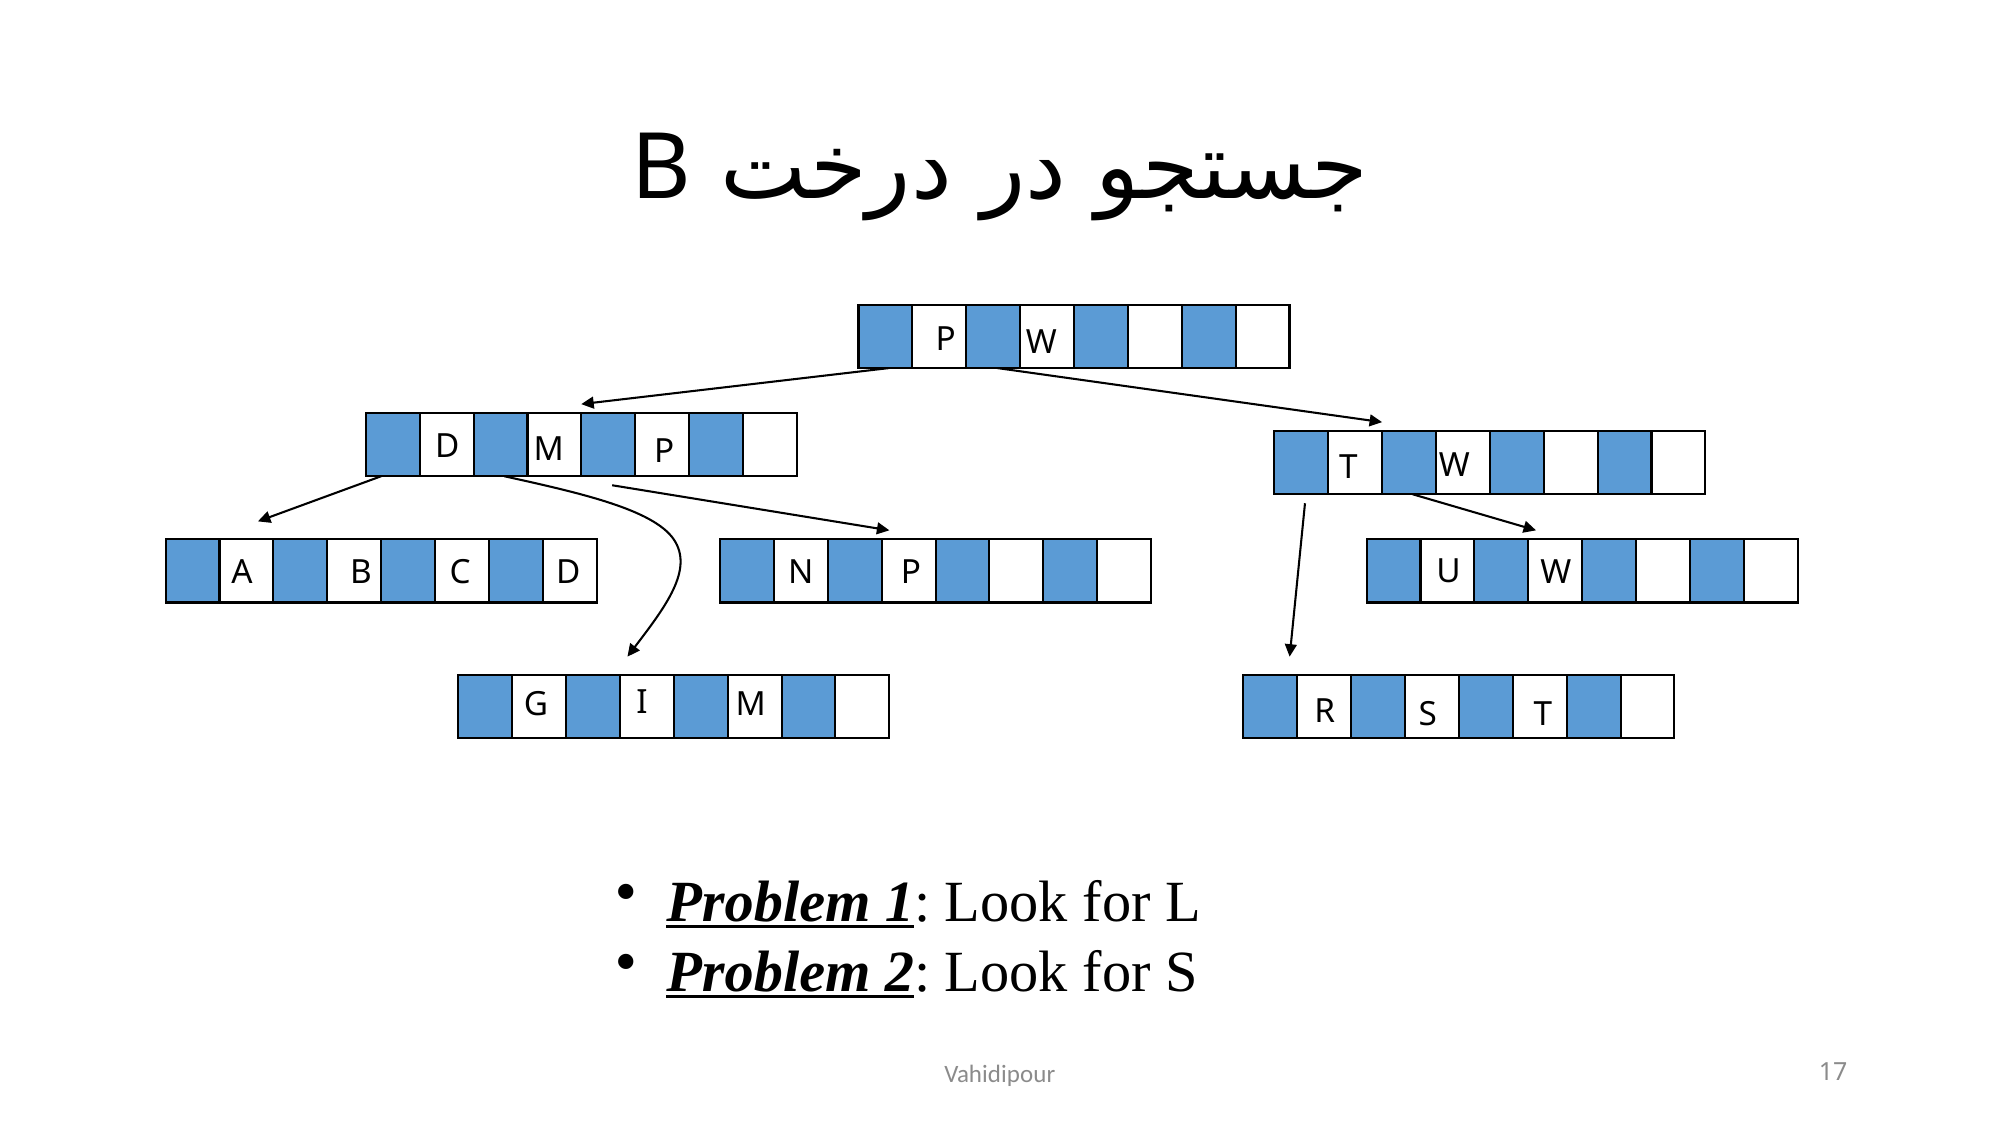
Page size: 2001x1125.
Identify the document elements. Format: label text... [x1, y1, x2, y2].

slide_number 17 [1412, 1042, 1863, 1103]
text_box Problem 1: Look for L Problem 2: Look for S [601, 856, 1415, 1011]
title جستجو در درخت B [137, 59, 1863, 278]
footer Vahidipour [662, 1042, 1338, 1103]
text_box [165, 304, 1798, 740]
